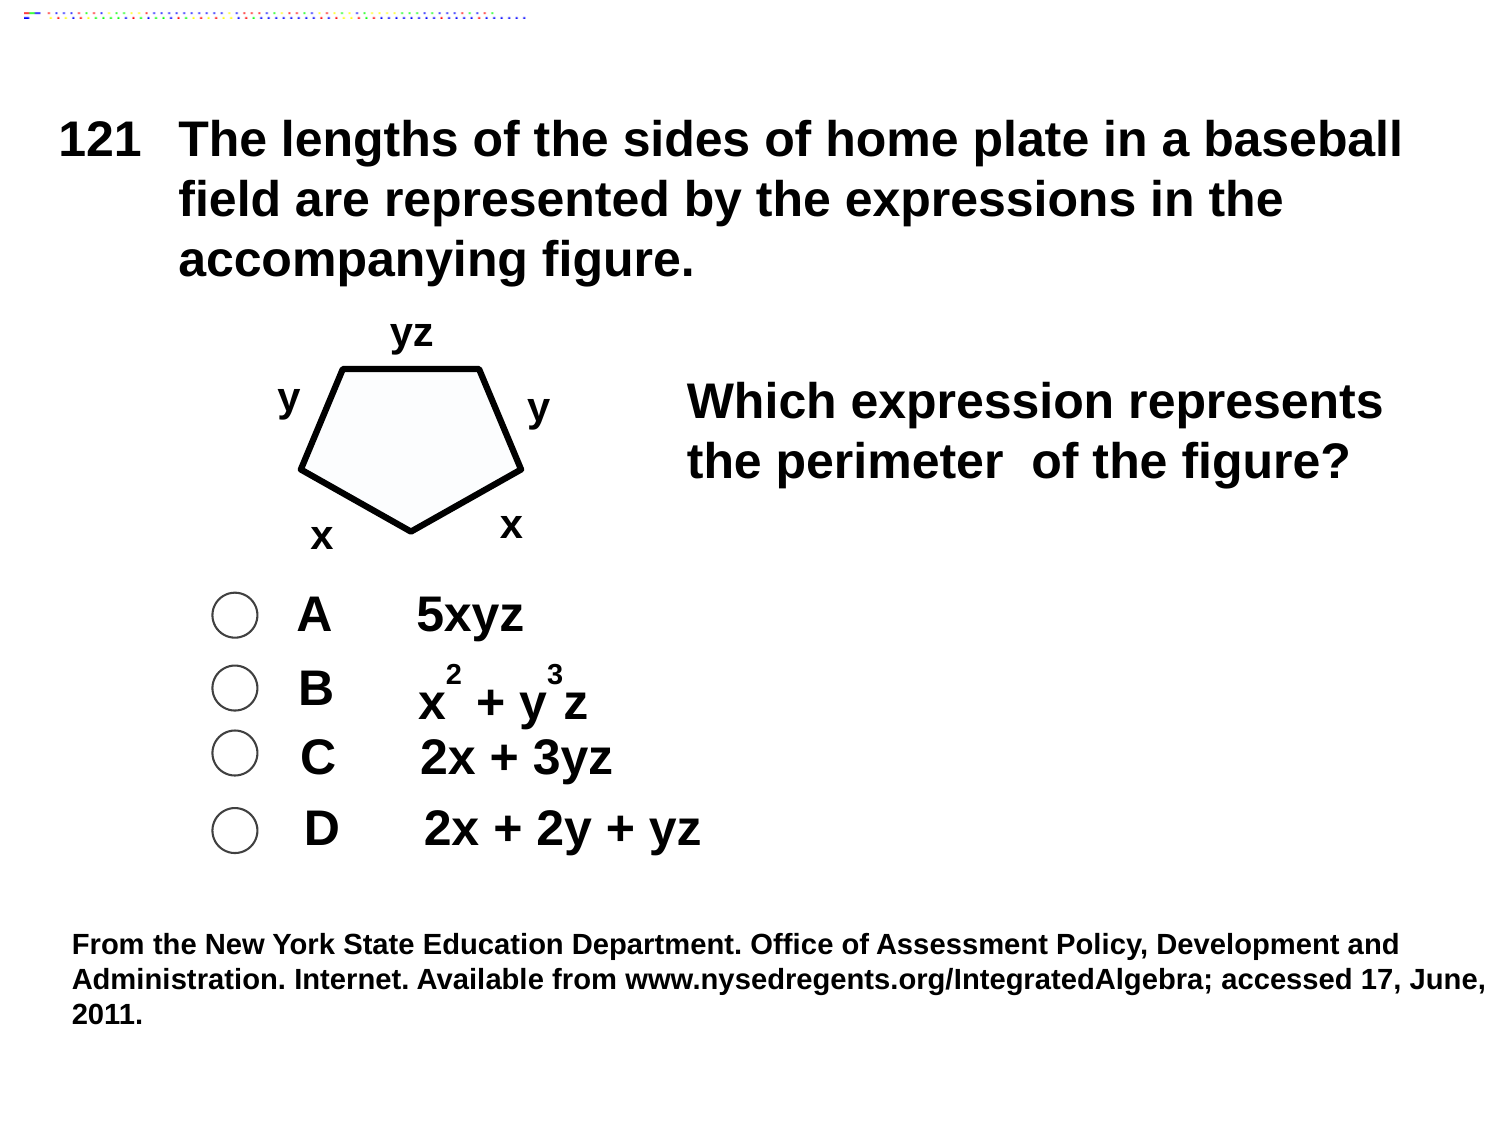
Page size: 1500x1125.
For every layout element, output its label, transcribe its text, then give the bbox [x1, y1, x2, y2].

text_box C [288, 718, 408, 791]
text_box B [286, 649, 406, 722]
text_box From the New York State Education Department. Office of Assessment Policy, Development and Administration. Internet. Available from www.nysedregents.org/IntegratedAlgebra; accessed 17, June, 2011. [59, 919, 1500, 1037]
text_box 2x + 3yz [408, 718, 793, 789]
text_box The lengths of the sides of home plate in a baseball field are represented by the expressions in the accompanying figure. [166, 99, 1500, 292]
text_box D [291, 789, 411, 862]
text_box [210, 728, 260, 778]
text_box Which expression represents the perimeter of the figure? [674, 362, 1419, 495]
picture [24, 11, 535, 20]
text_box 5xyz [404, 574, 710, 647]
text_box 121 [46, 99, 166, 172]
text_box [262, 296, 603, 566]
text_box A [284, 574, 404, 647]
text_box [210, 663, 260, 713]
text_box [210, 590, 260, 640]
text_box [210, 805, 260, 856]
text_box x2 + y3z [406, 649, 769, 718]
text_box 2x + 2y + yz [411, 789, 875, 862]
